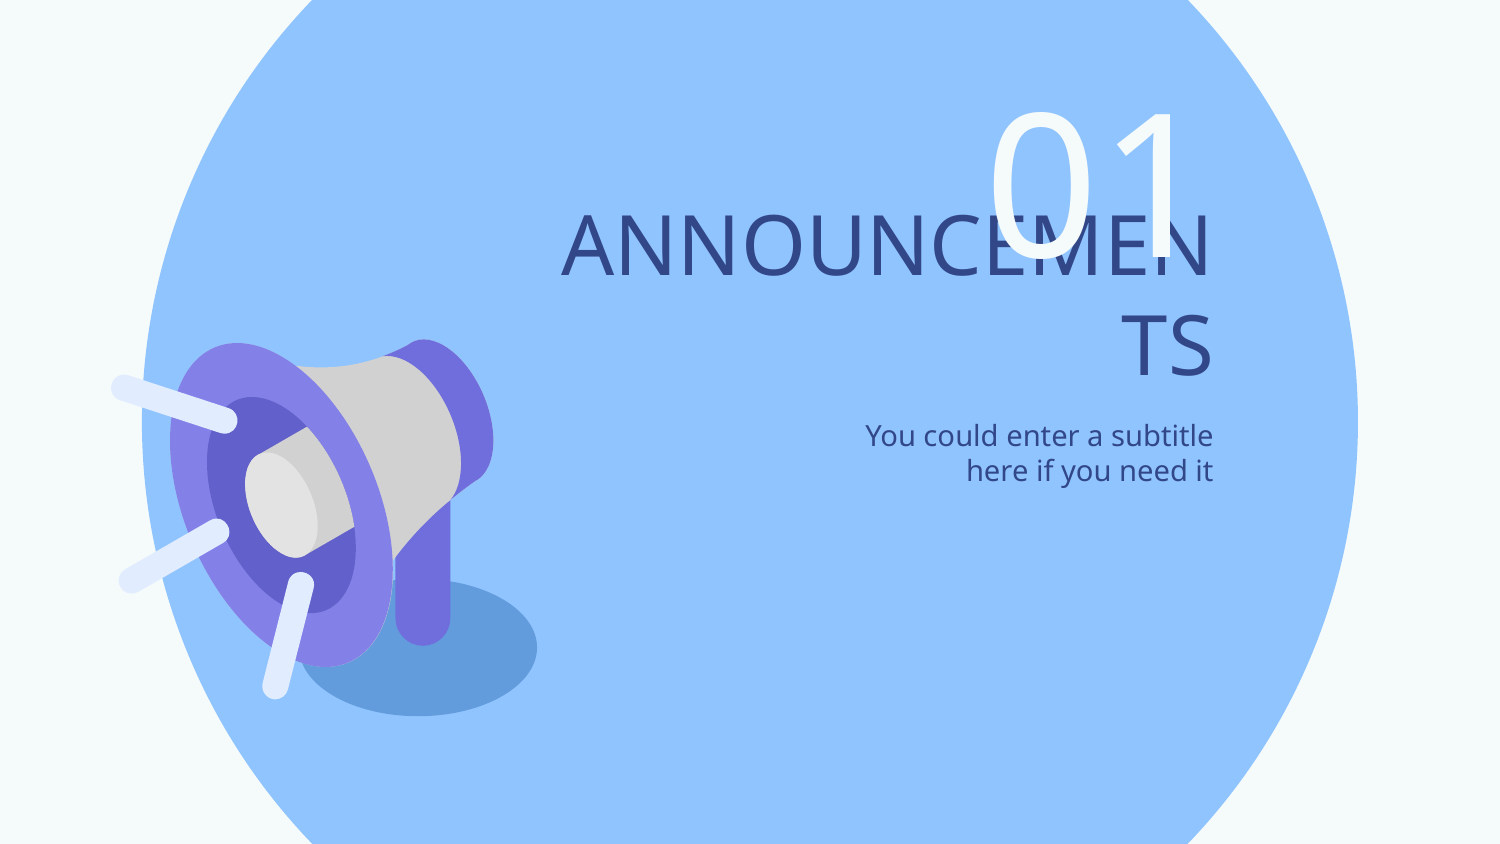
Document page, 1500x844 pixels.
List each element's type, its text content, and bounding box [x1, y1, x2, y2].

title ANNOUNCEMENTS [542, 333, 1229, 408]
title 01 [861, 130, 1229, 225]
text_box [105, 339, 549, 717]
text_box [147, 0, 1358, 844]
subtitle You could enter a subtitle here if you need it [808, 402, 1229, 497]
